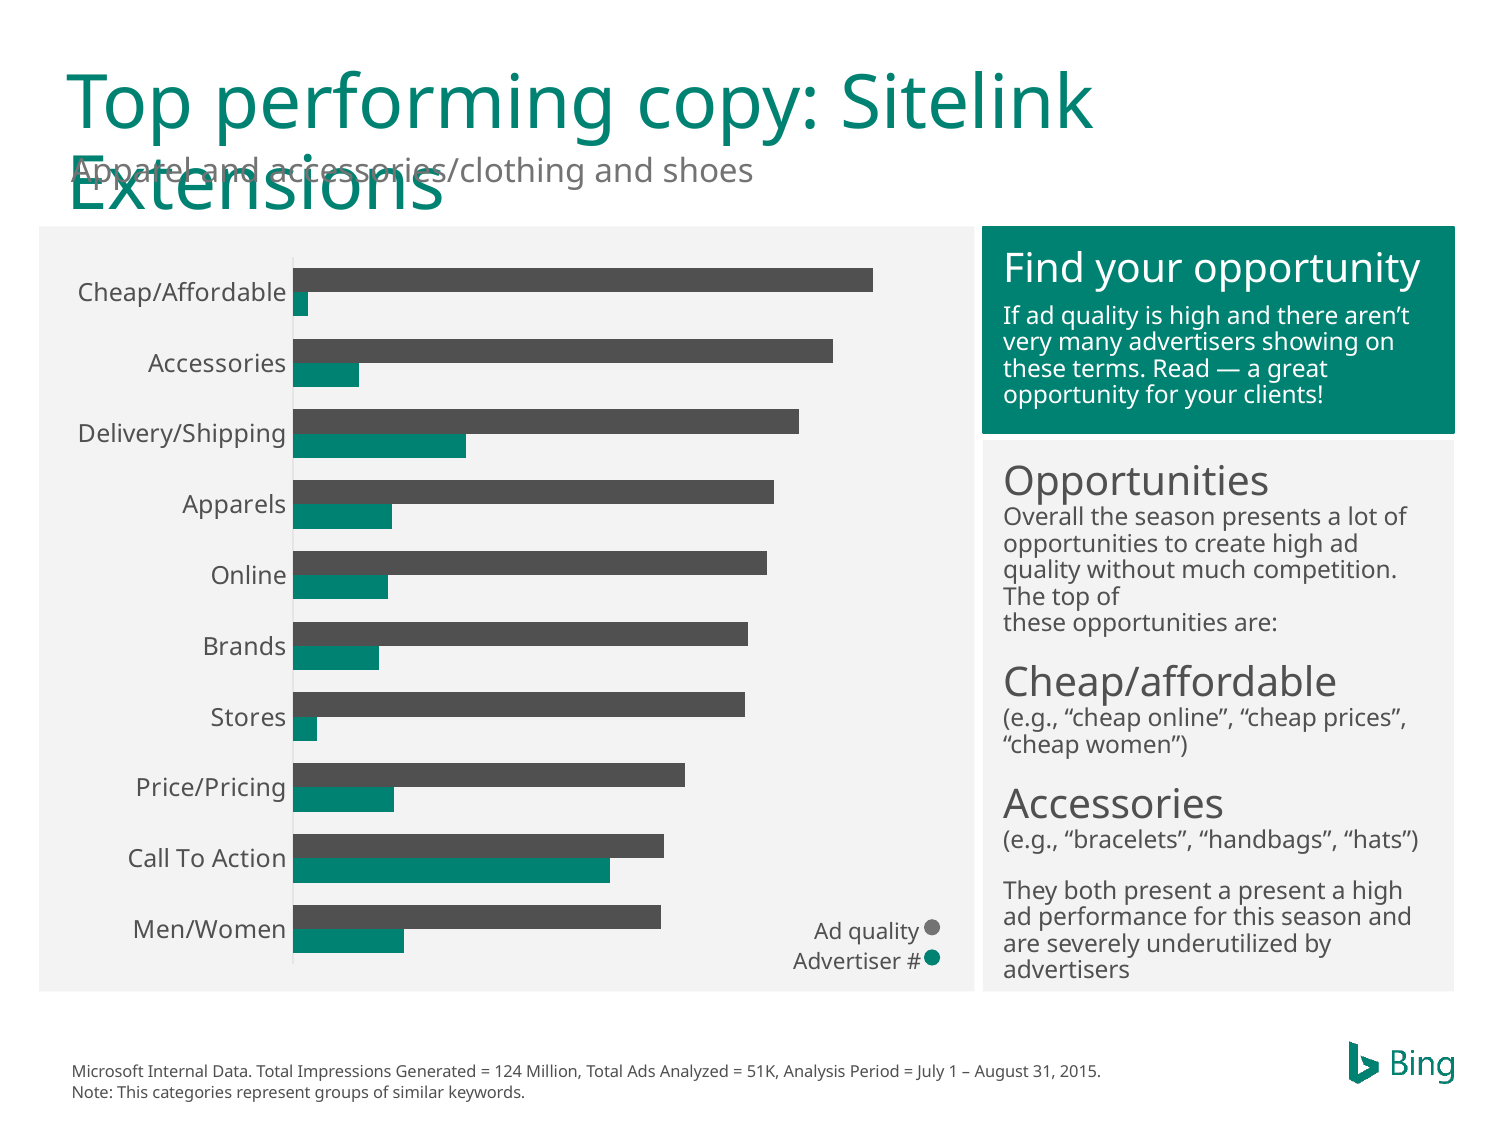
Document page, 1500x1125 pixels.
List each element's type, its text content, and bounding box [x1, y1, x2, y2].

text_box [38, 226, 975, 992]
text_box Microsoft Internal Data. Total Impressions Generated = 124 Million, Total Ads Analyzed = 51K, Analysis Period = July 1 – August 31, 2015. Note: This categories represent groups of similar keywords. [42, 1034, 1167, 1102]
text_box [781, 905, 941, 982]
title Top performing copy: Sitelink Extensions [42, 48, 1468, 196]
chart [59, 241, 979, 980]
text_box Find your opportunity If ad quality is high and there aren’t very many advertisers showing on these terms. Read — a great opportunity for your clients! [982, 226, 1455, 433]
text_box Opportunities Overall the season presents a lot of opportunities to create high ad quality without much competition. The top of these opportunities are: Cheap/affordable (e.g., “cheap online”, “cheap prices”, “cheap women”) Accessories (e.g., “bracelets”, “handbags”, “hats”) They both present a present a high ad performance for this season and are severely underutilized by advertisers [982, 439, 1455, 992]
picture [1331, 1023, 1477, 1102]
text_box Apparel and accessories/clothing and shoes [41, 135, 1454, 208]
